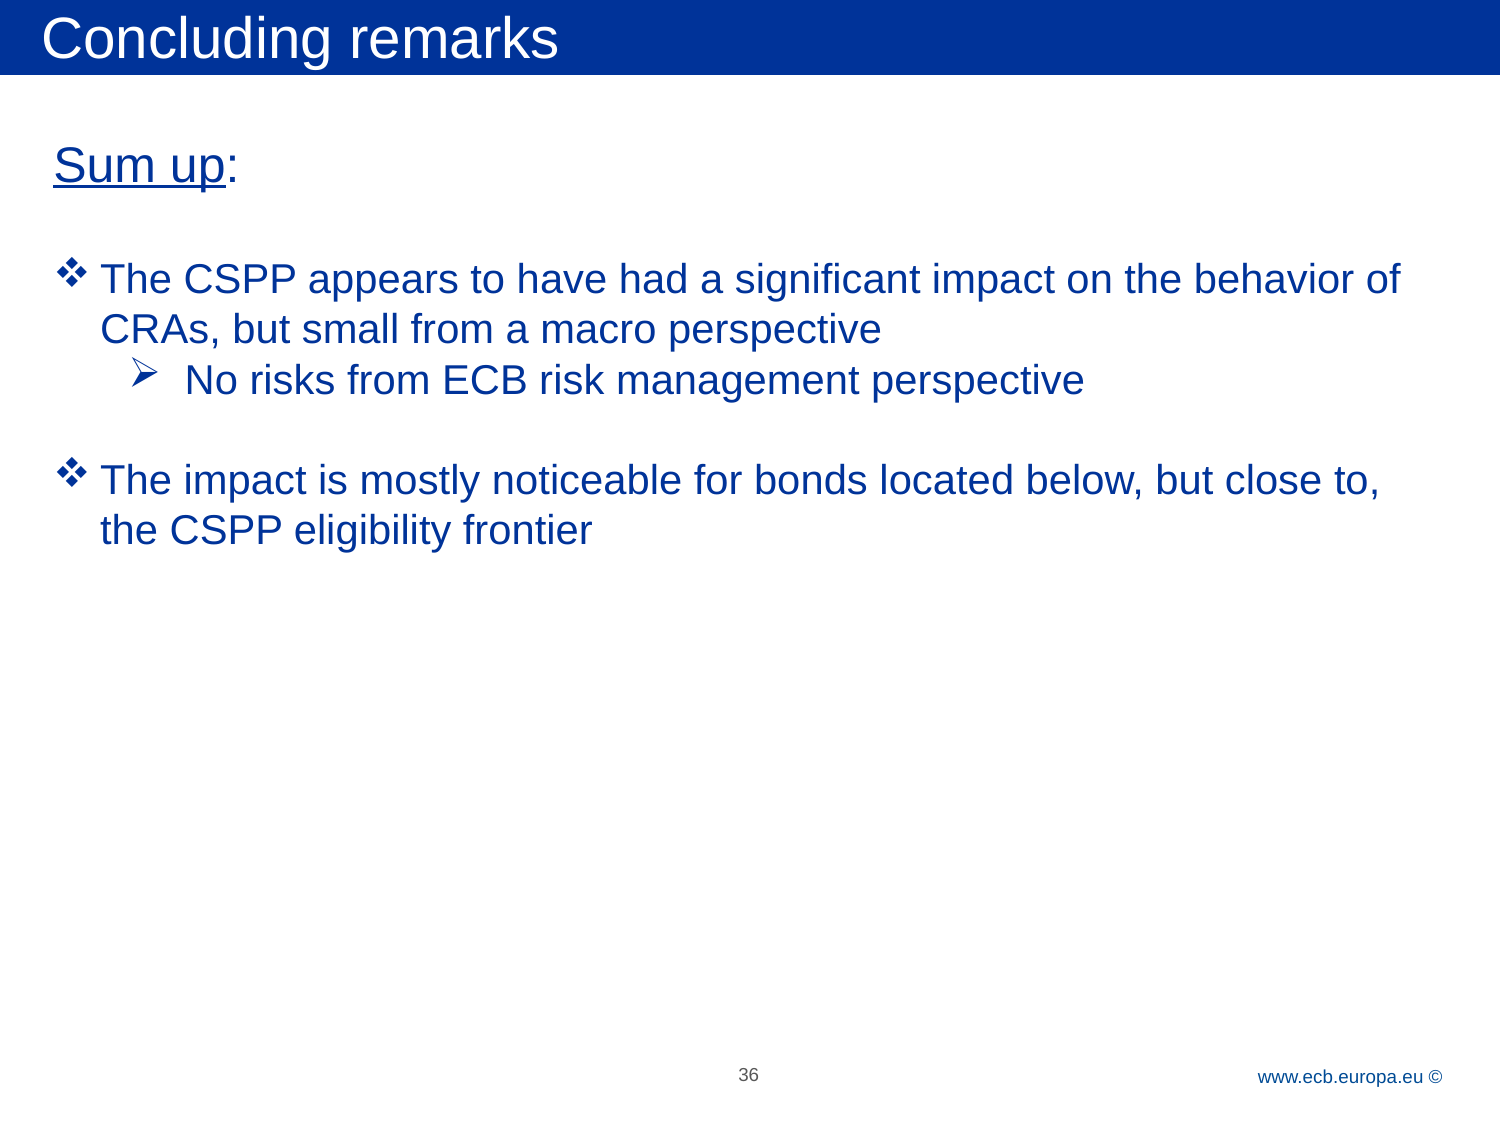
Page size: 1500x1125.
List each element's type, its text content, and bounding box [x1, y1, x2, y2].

text_box Sum up: The CSPP appears to have had a significant impact on the behavior of CRAs, but small from a macro perspective No risks from ECB risk management perspective The impact is mostly noticeable for bonds located below, but close to, the CSPP eligibility frontier [38, 124, 1447, 720]
list Concluding remarks [41, 0, 1444, 79]
slide_number 36 [714, 1062, 783, 1102]
